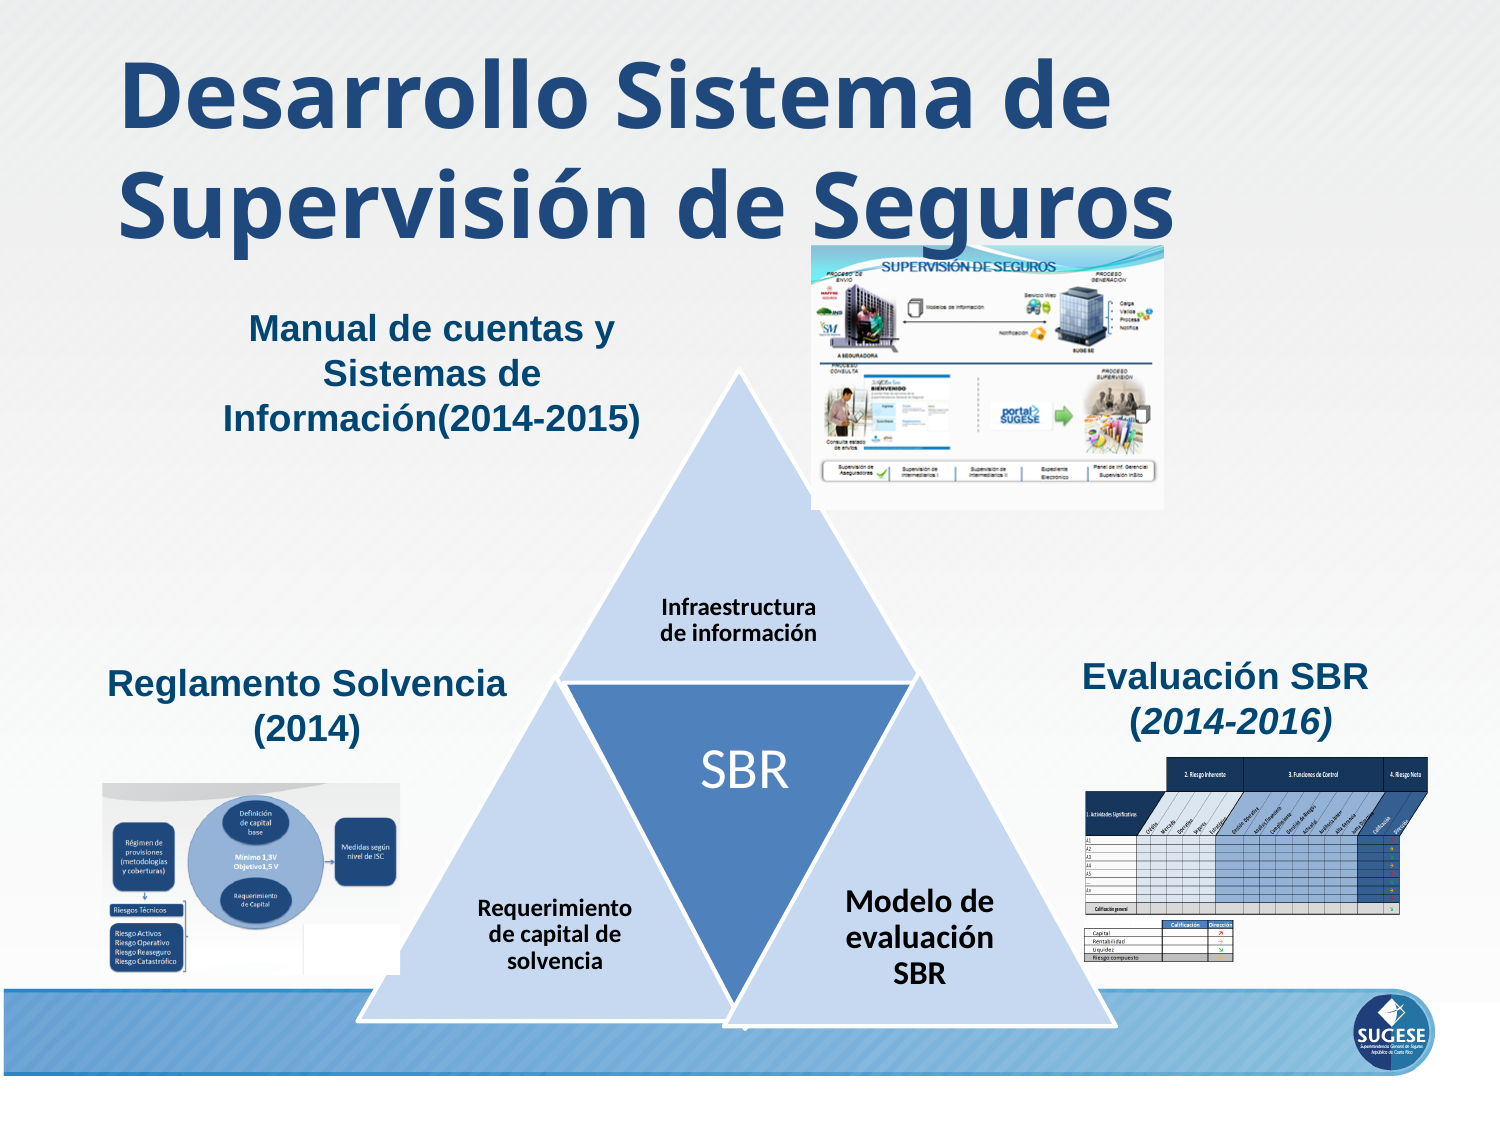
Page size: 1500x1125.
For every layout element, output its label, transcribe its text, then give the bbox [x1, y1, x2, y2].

text_box Desarrollo Sistema de Supervisión de Seguros [102, 29, 1438, 264]
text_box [189, 367, 1301, 1036]
text_box Reglamento Solvencia (2014) [64, 651, 184, 756]
text_box Manual de cuentas y Sistemas de Información(2014-2015) [189, 296, 675, 366]
text_box Evaluación SBR (2014-2016) [1305, 644, 1441, 750]
picture [0, 0, 1500, 1125]
